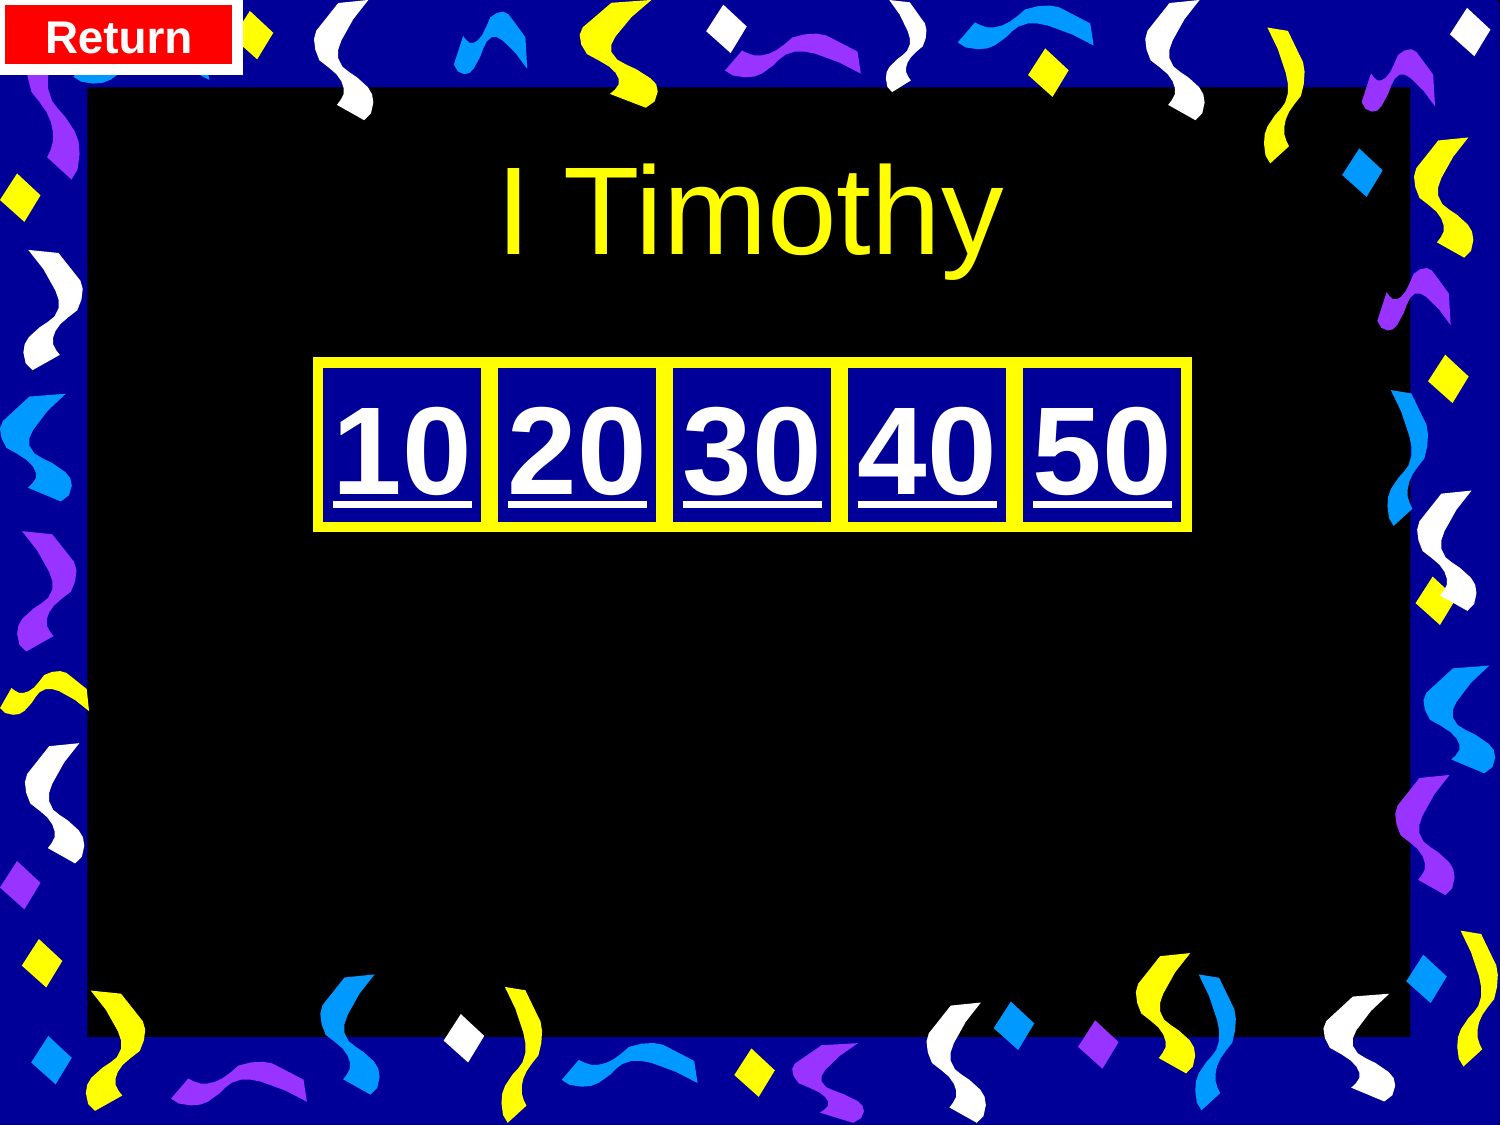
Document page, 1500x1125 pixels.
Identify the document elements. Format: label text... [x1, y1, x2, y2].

text_box 10 [317, 362, 487, 528]
text_box 20 [492, 362, 662, 528]
text_box 30 [667, 362, 837, 528]
title I Timothy [112, 99, 1388, 288]
text_box Return [0, 0, 238, 70]
text_box 40 [842, 362, 1012, 528]
text_box 50 [1017, 362, 1187, 528]
